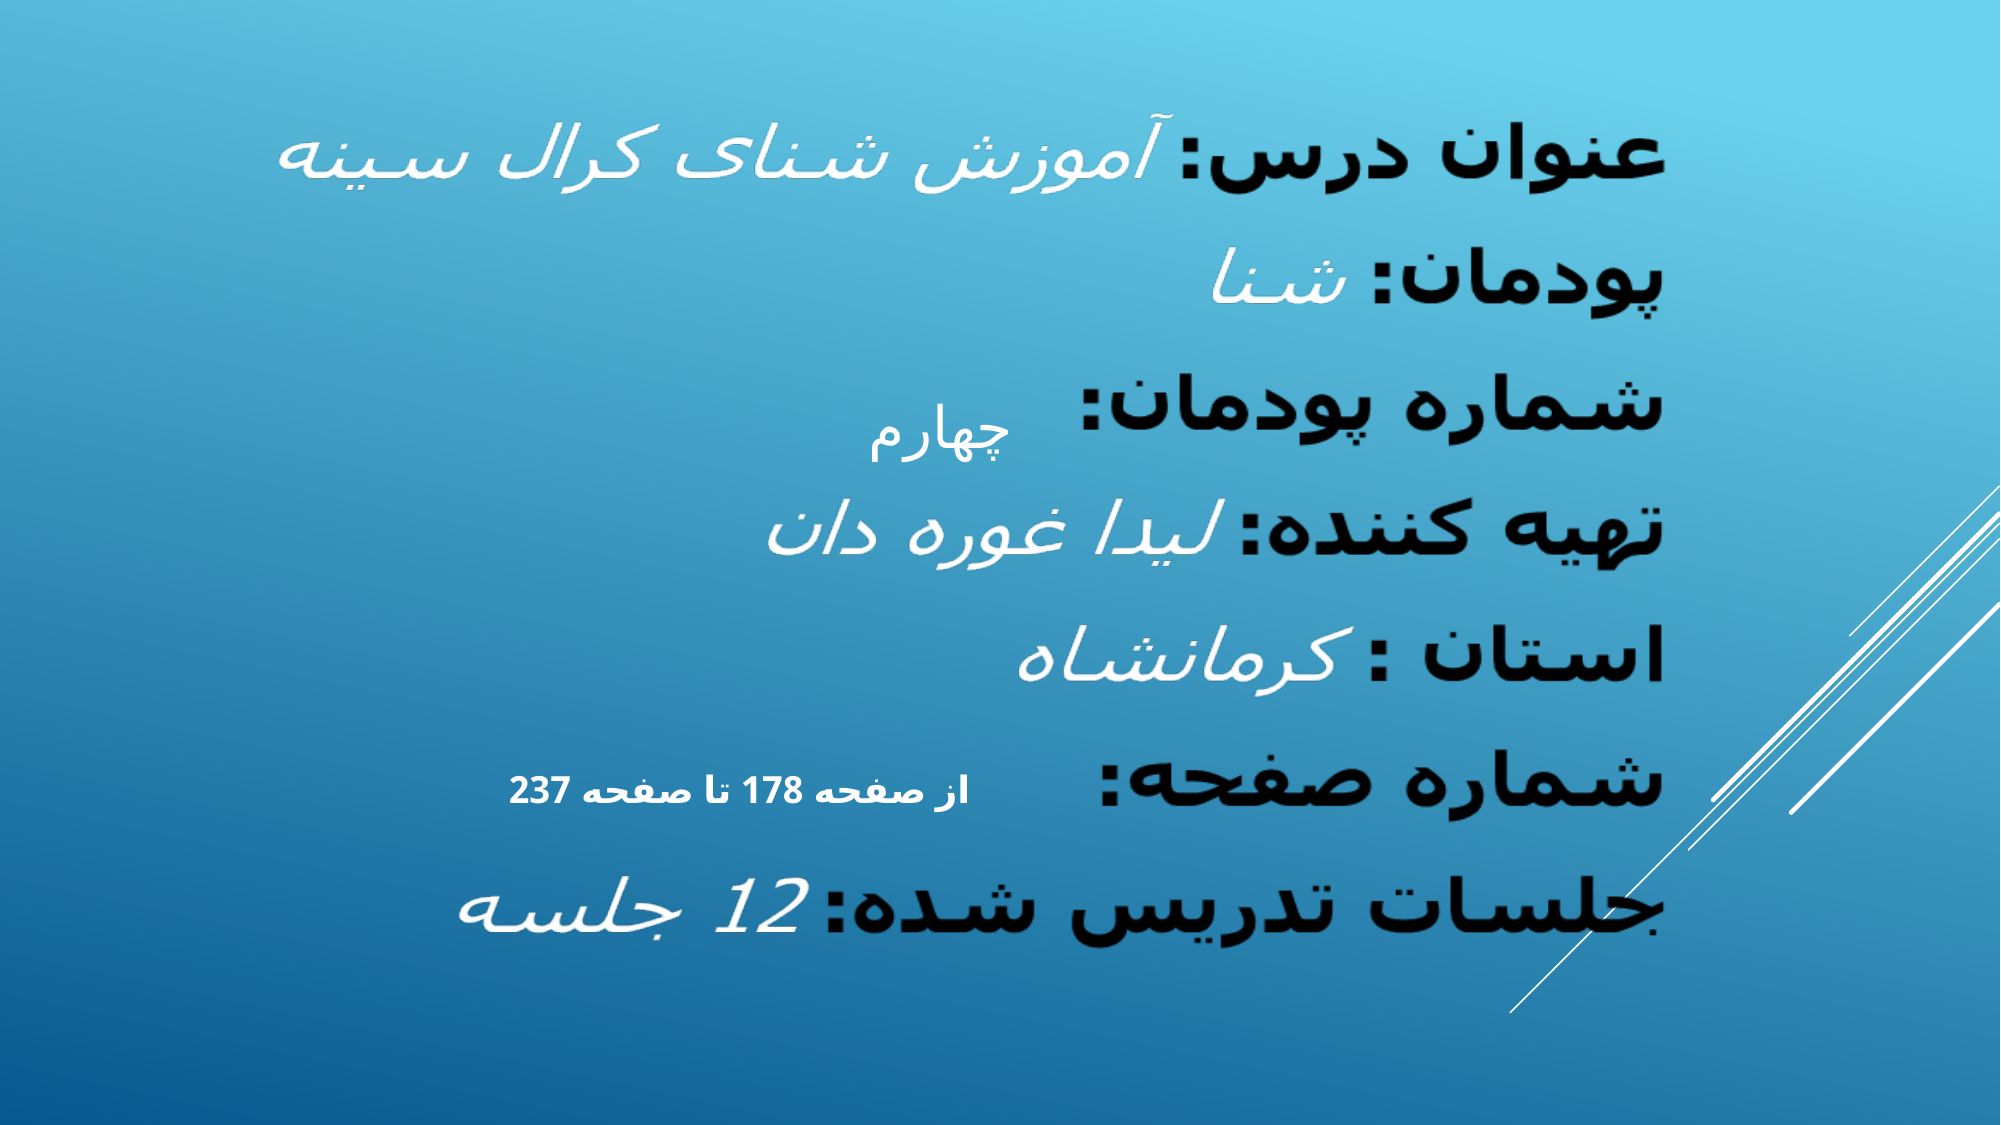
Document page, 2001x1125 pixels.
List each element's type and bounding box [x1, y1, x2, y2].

picture [217, 82, 1720, 992]
